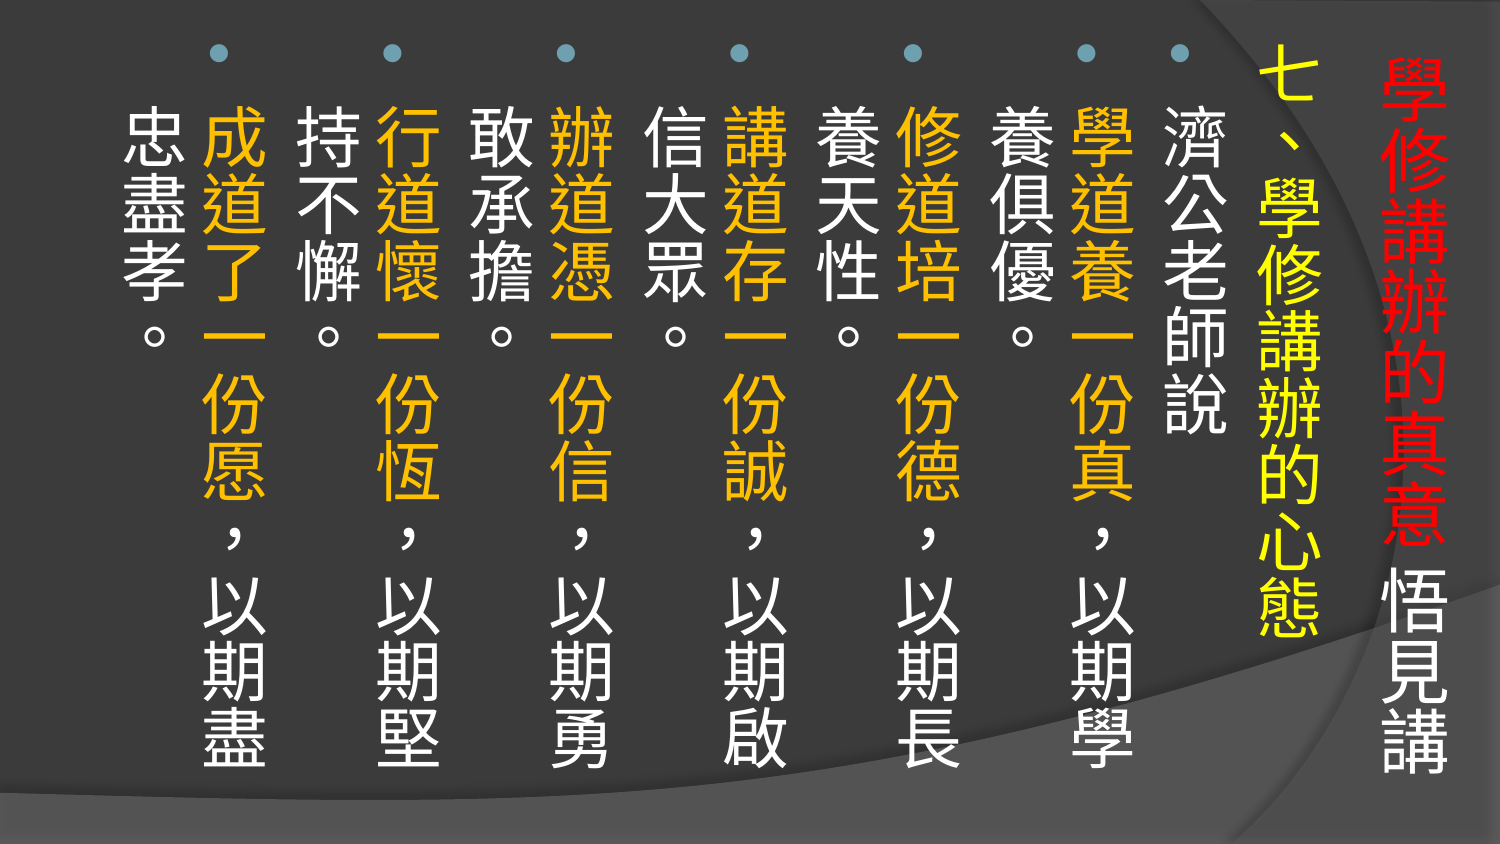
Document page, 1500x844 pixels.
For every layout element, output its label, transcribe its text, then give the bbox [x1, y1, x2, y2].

list 七、學修講辦的心態 濟公老師說 學道養一份真，以期學養俱優。 修道培一份德，以期長養天性。 講道存一份誠，以期啟信大眾。 辦道憑一份信，以期勇敢承擔。 行道懷一份恆，以期堅持不懈。 成道了一份愿，以期盡忠盡孝。 [17, 20, 1341, 824]
title 學修講辦的真意 悟見講 [1352, 20, 1473, 812]
